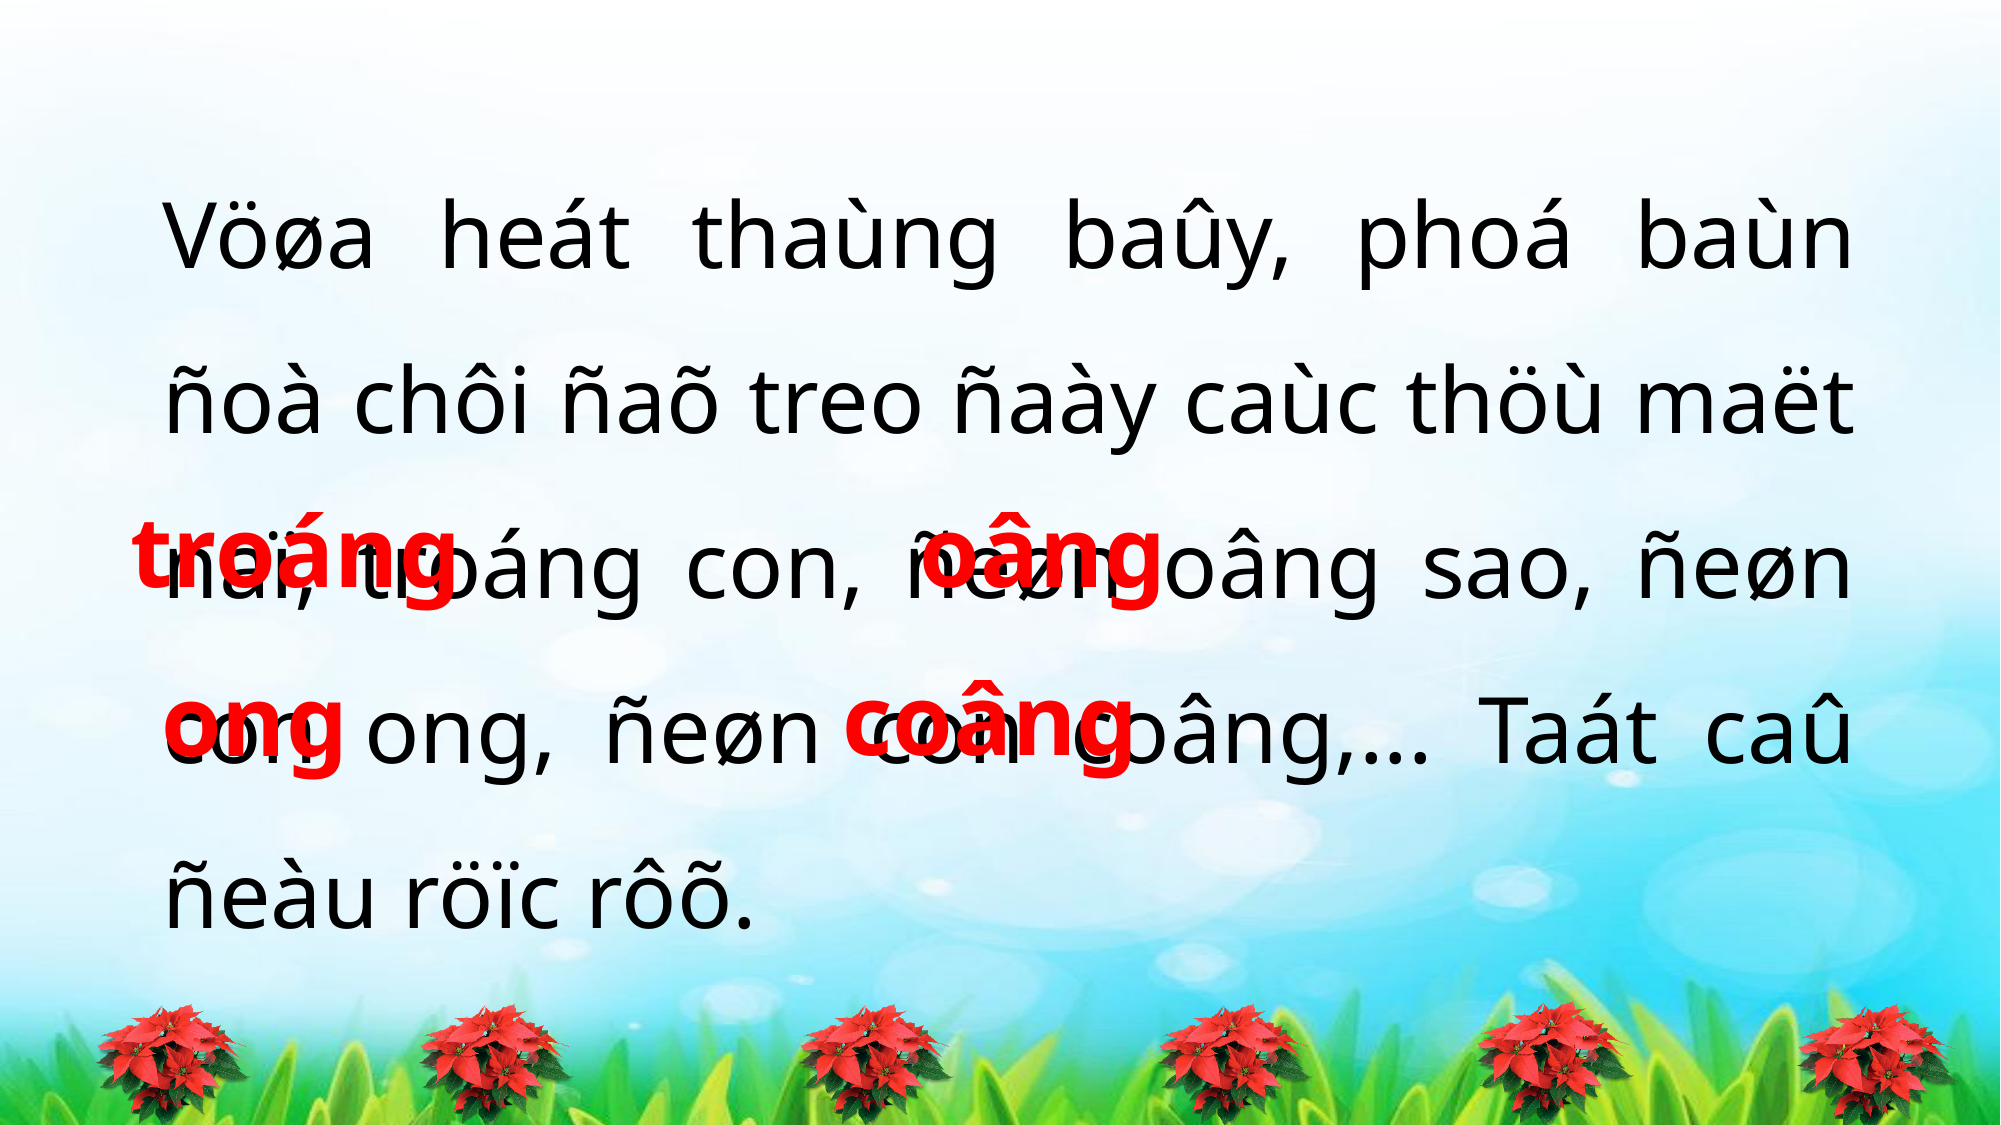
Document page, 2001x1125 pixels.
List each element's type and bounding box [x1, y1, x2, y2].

picture [0, 0, 2000, 1125]
list [1793, 999, 1962, 1125]
list [1471, 996, 1636, 1125]
